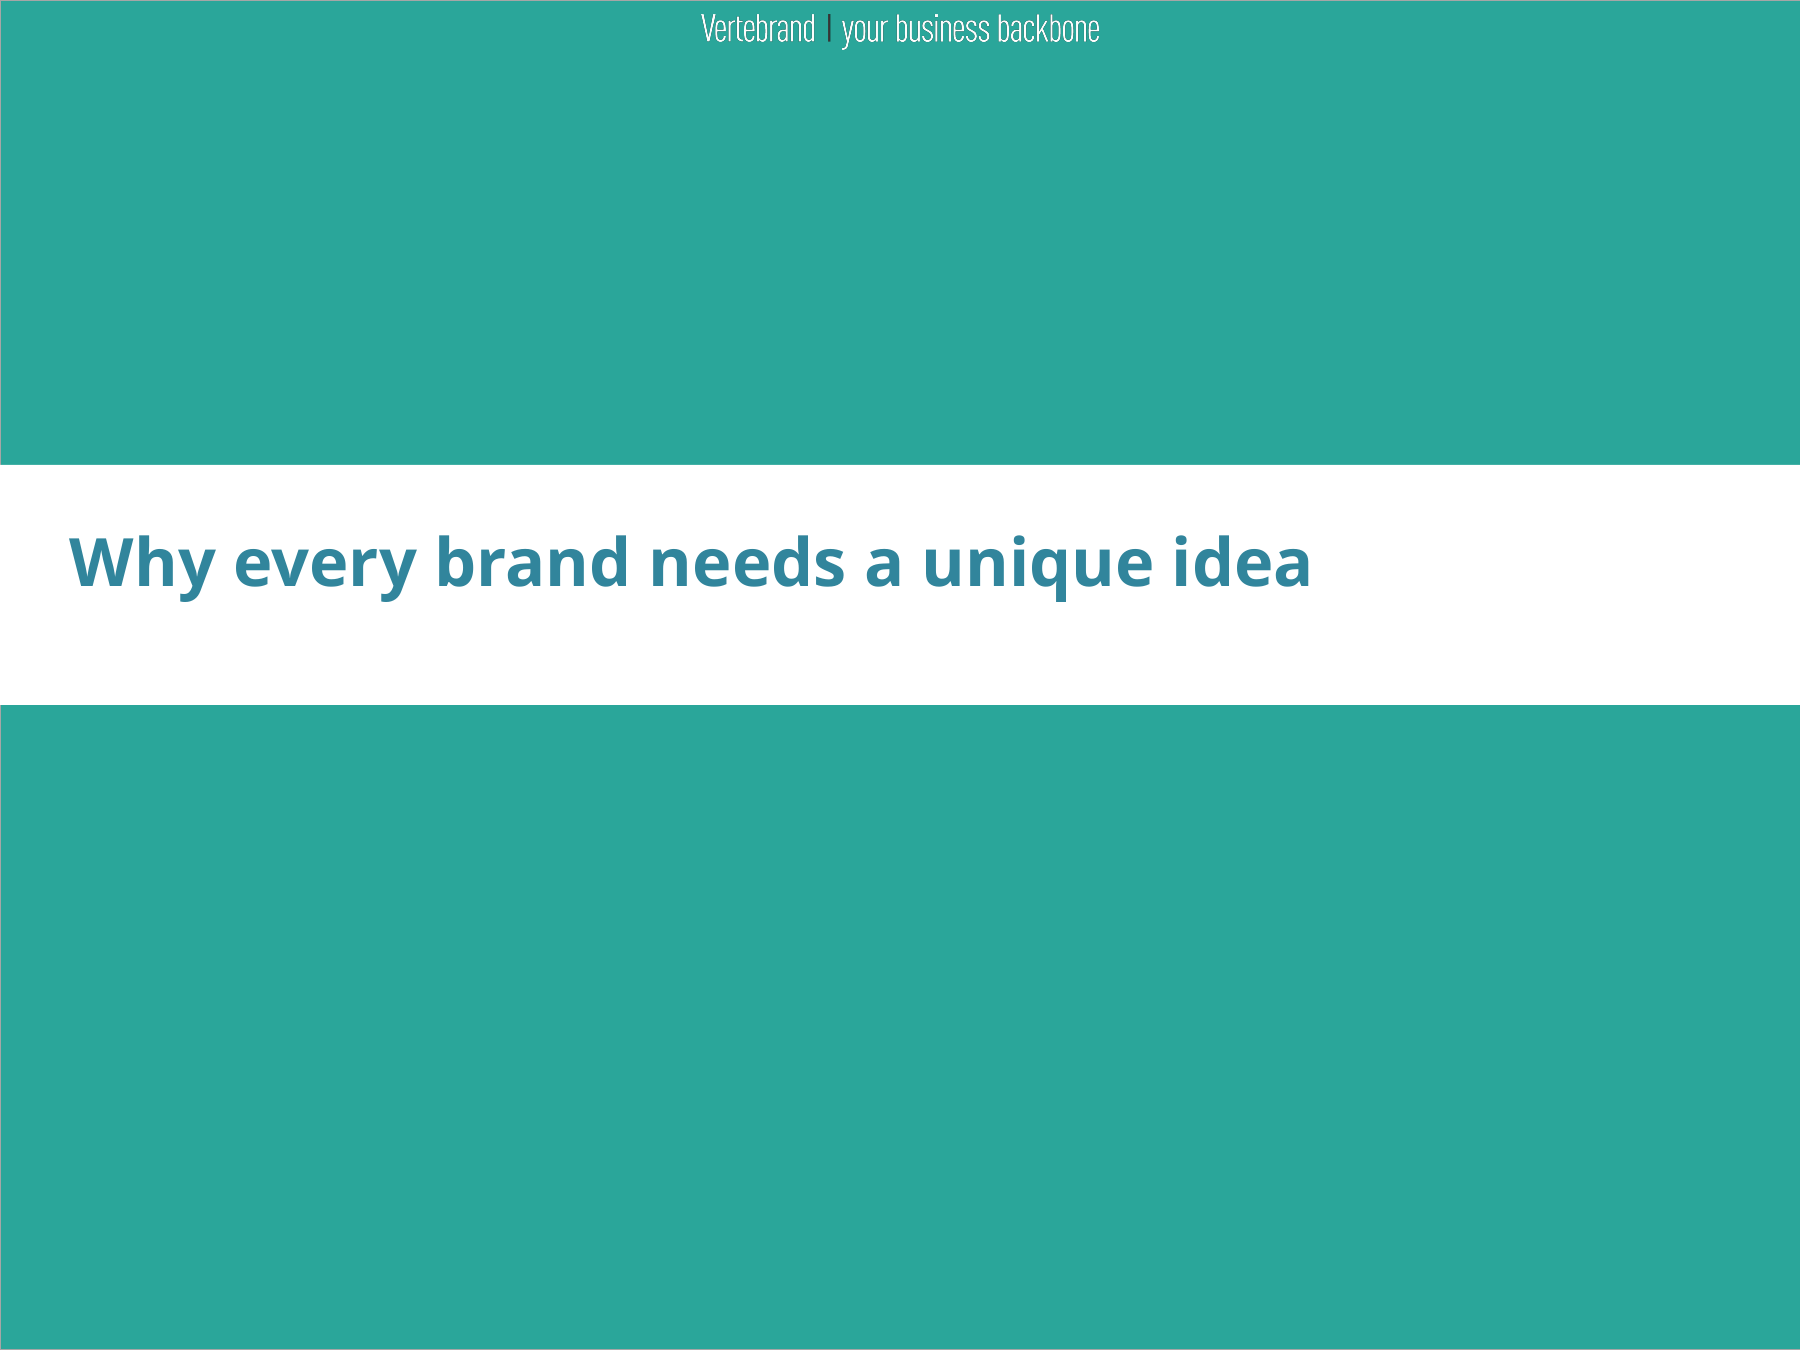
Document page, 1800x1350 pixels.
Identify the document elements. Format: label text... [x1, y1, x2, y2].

picture [701, 14, 1099, 50]
text_box Why every brand needs a unique idea [62, 512, 1593, 638]
